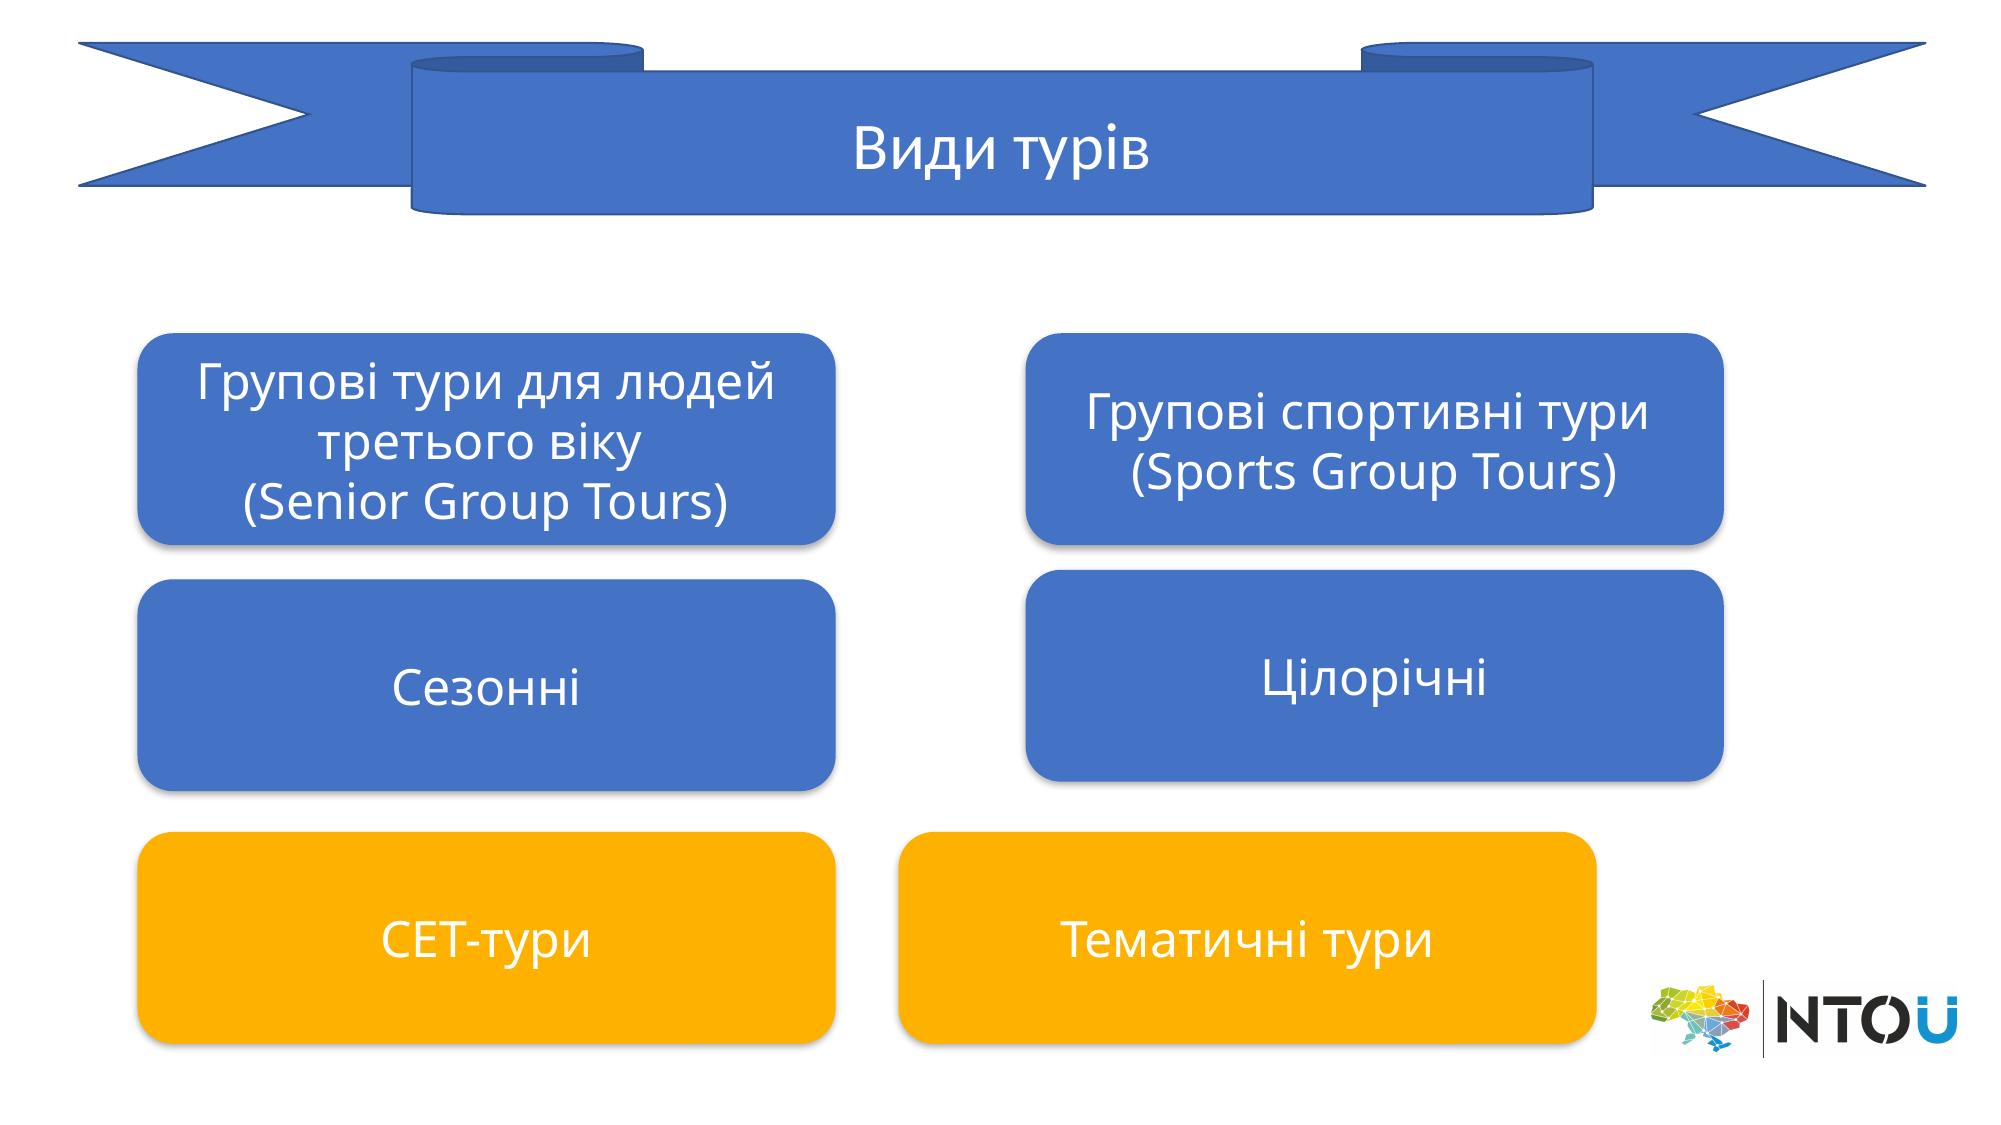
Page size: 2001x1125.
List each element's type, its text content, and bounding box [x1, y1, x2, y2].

text_box Групові спортивні тури (Sports Group Tours) [1024, 332, 1725, 547]
text_box Групові тури для людей третього віку (Senior Group Tours) [136, 332, 837, 547]
picture [1651, 980, 1957, 1058]
text_box Тематичні тури [897, 830, 1598, 1045]
text_box Види турів [78, 41, 1927, 216]
text_box Сезонні [136, 578, 837, 793]
text_box СЕТ-тури [136, 830, 837, 1045]
text_box Цілорічні [1024, 568, 1725, 783]
